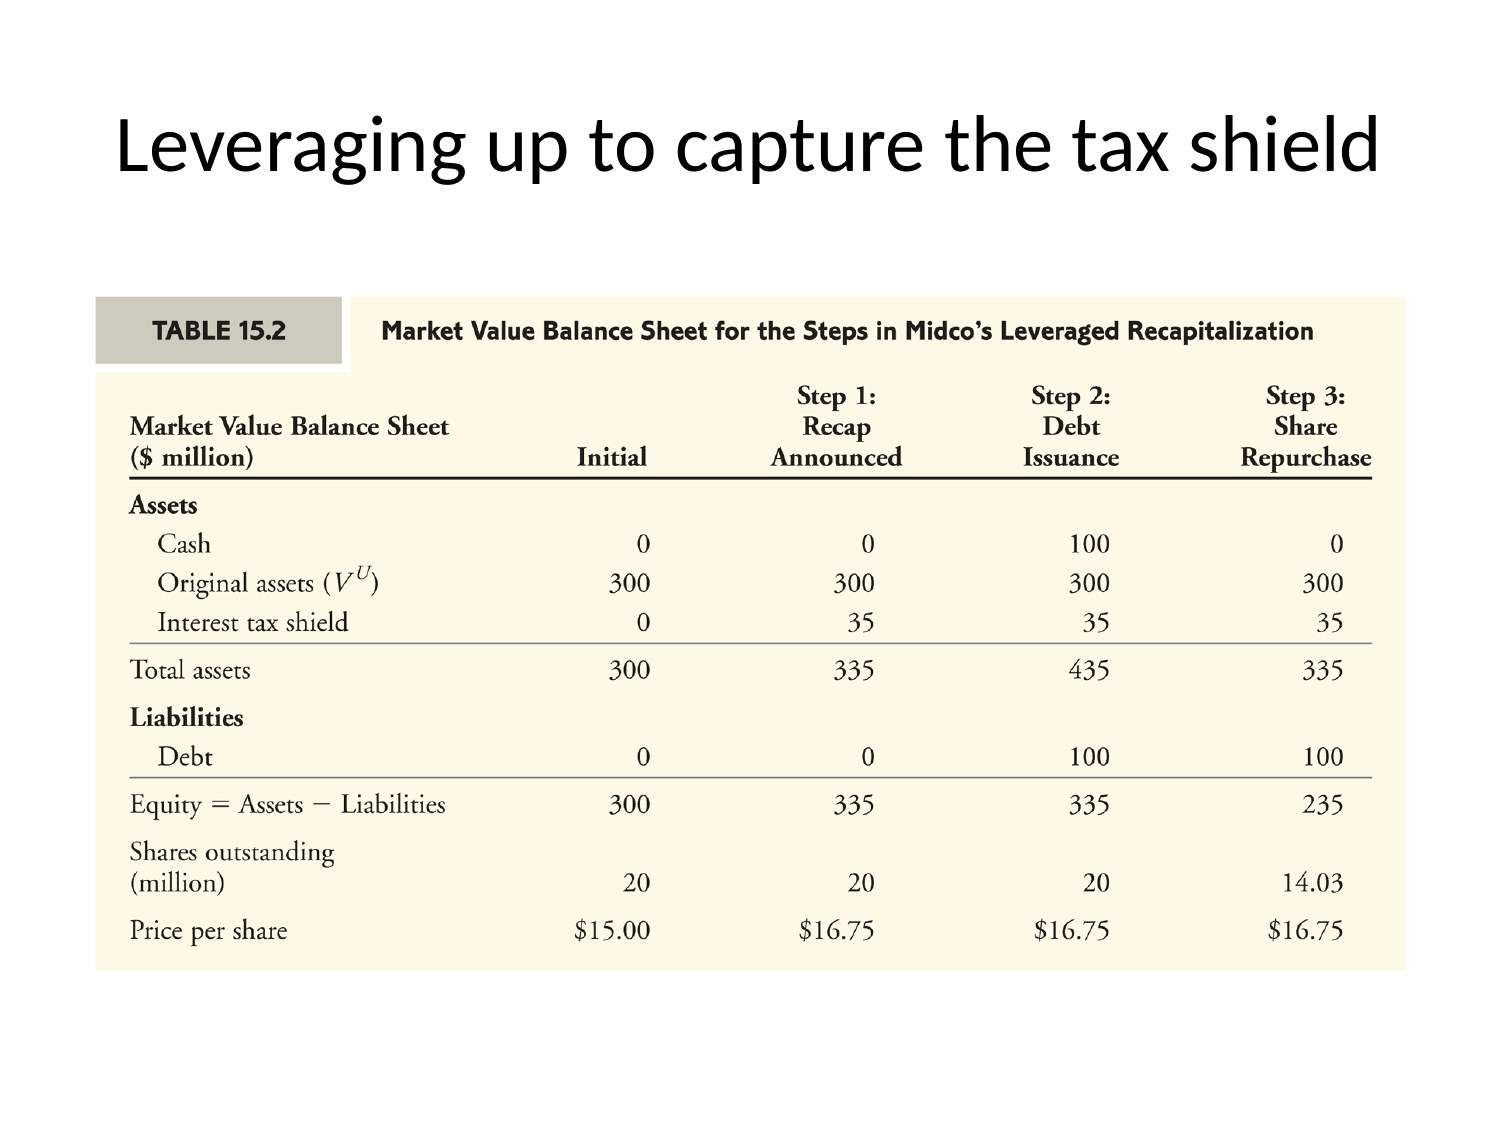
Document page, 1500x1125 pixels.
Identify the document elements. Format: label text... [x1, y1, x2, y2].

title Leveraging up to capture the tax shield [75, 45, 1425, 233]
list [74, 286, 1426, 982]
